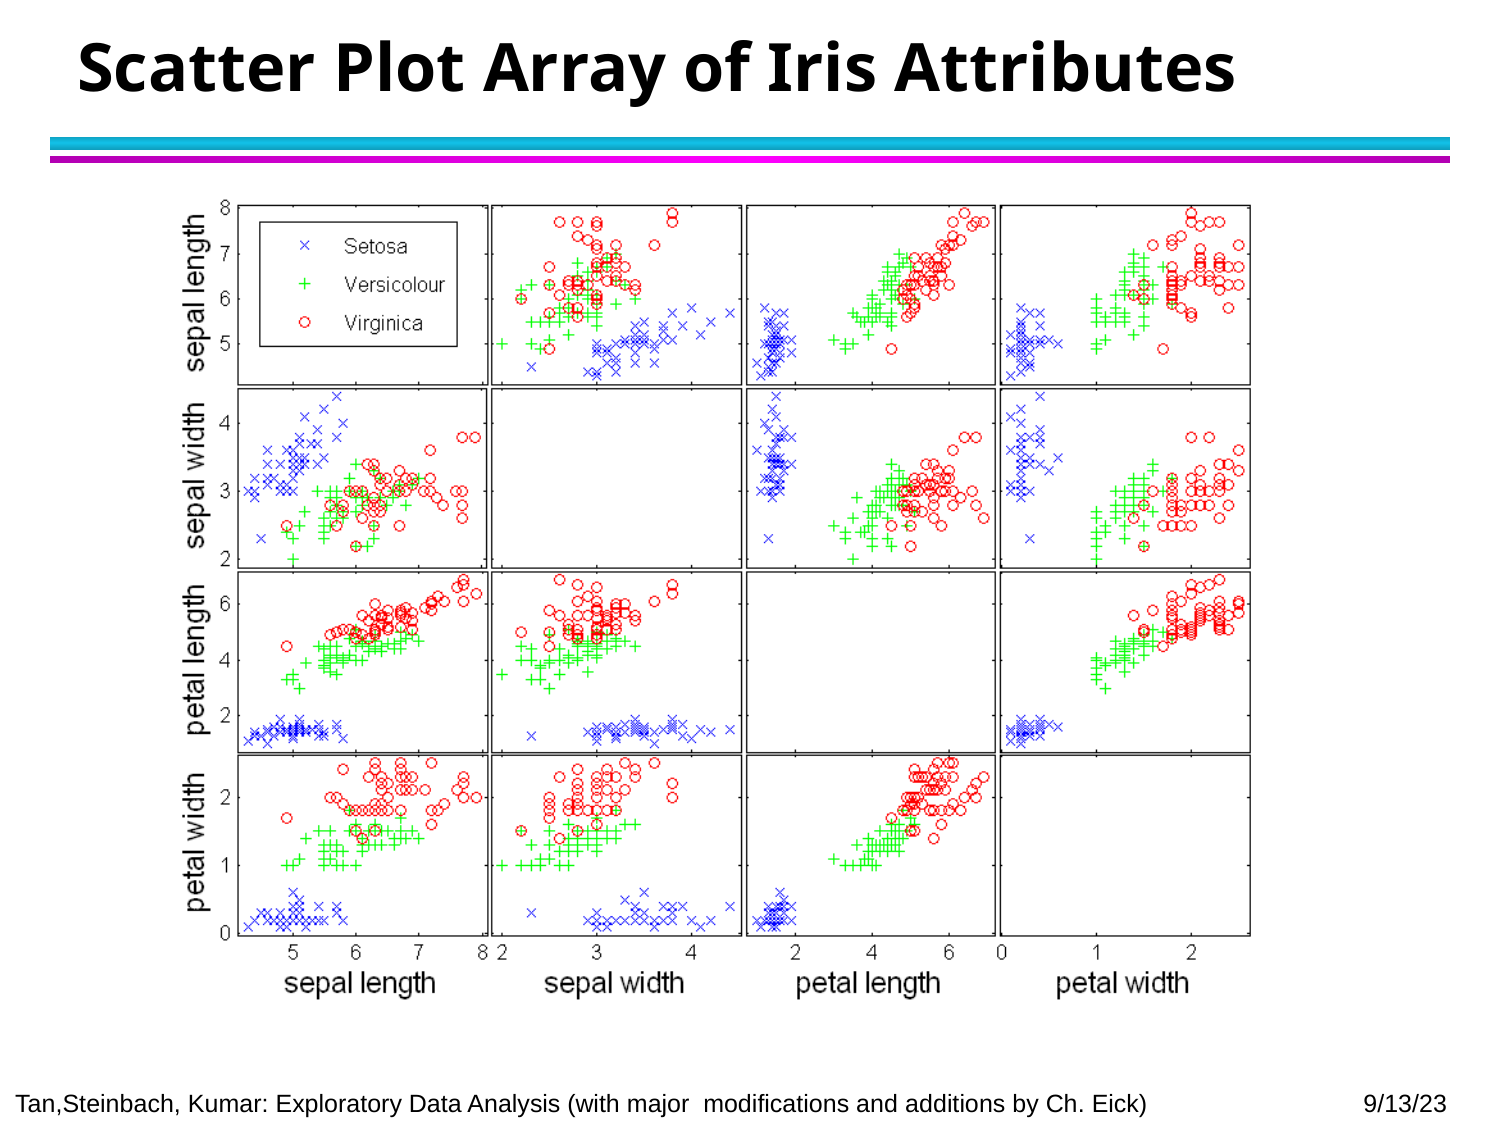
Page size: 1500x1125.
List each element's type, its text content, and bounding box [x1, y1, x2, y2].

title Scatter Plot Array of Iris Attributes [62, 24, 1421, 113]
picture [62, 174, 1374, 1013]
